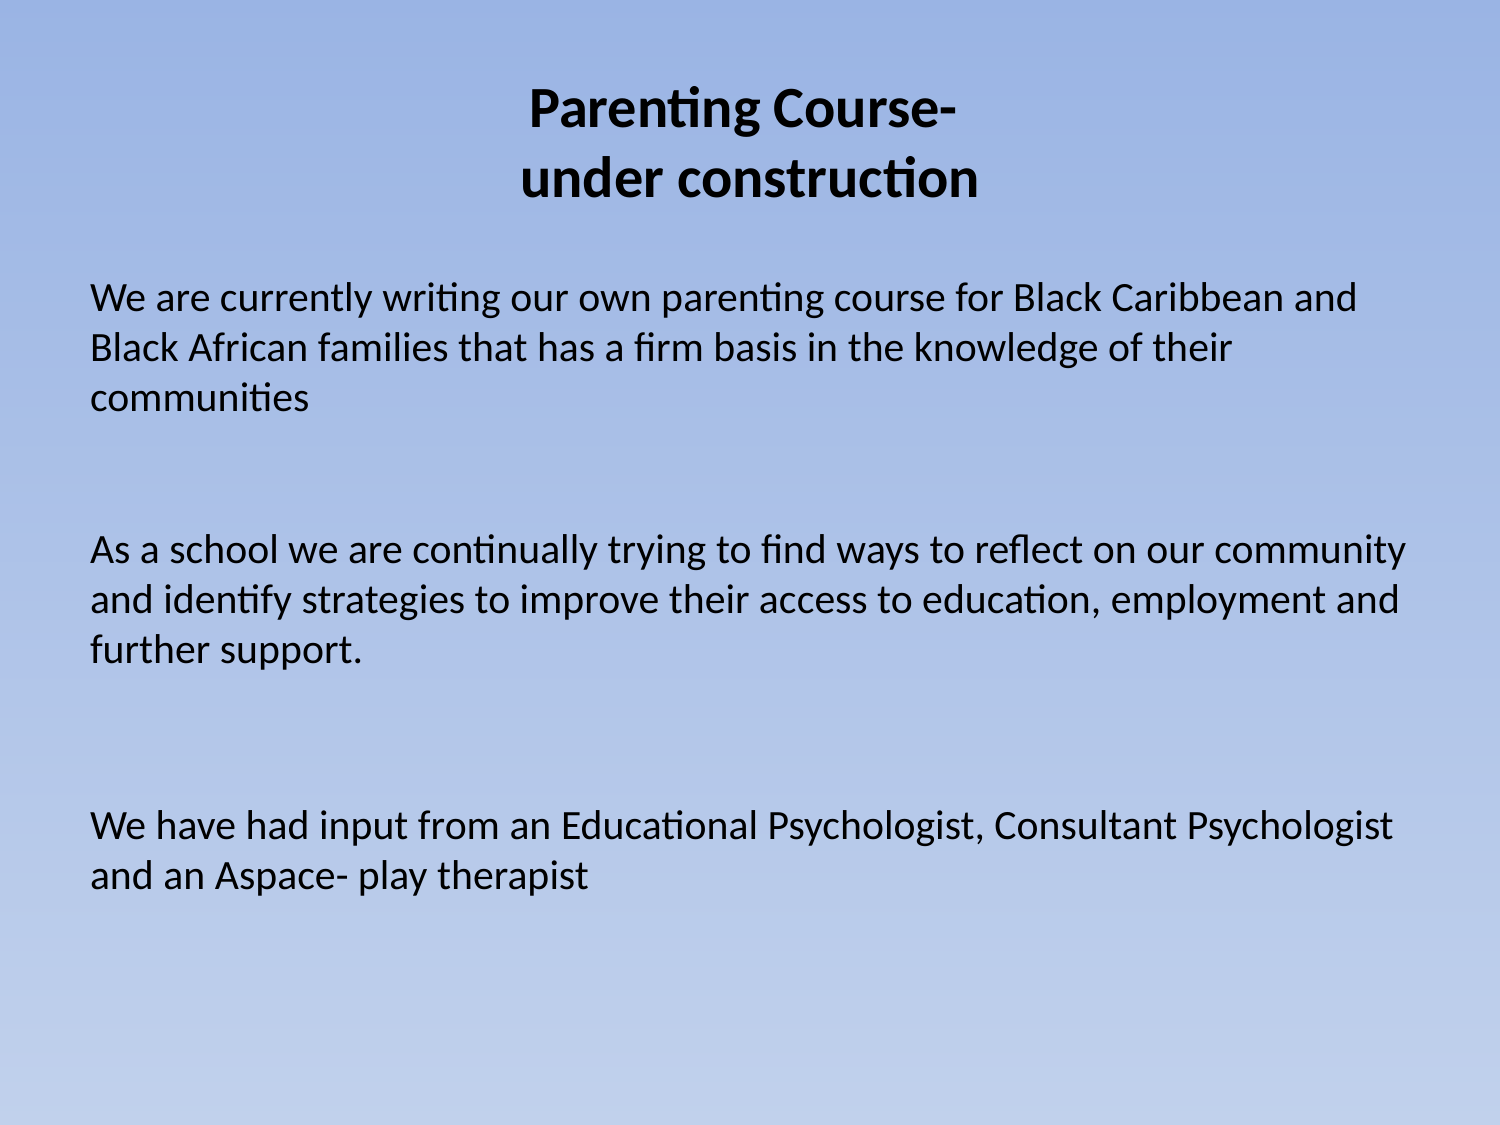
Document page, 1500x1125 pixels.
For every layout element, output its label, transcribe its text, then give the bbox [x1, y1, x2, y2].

list We are currently writing our own parenting course for Black Caribbean and Black African families that has a firm basis in the knowledge of their communities As a school we are continually trying to find ways to reflect on our community and identify strategies to improve their access to education, employment and further support. We have had input from an Educational Psychologist, Consultant Psychologist and an Aspace- play therapist [75, 262, 1425, 1005]
title Parenting Course- under construction [75, 45, 1425, 233]
